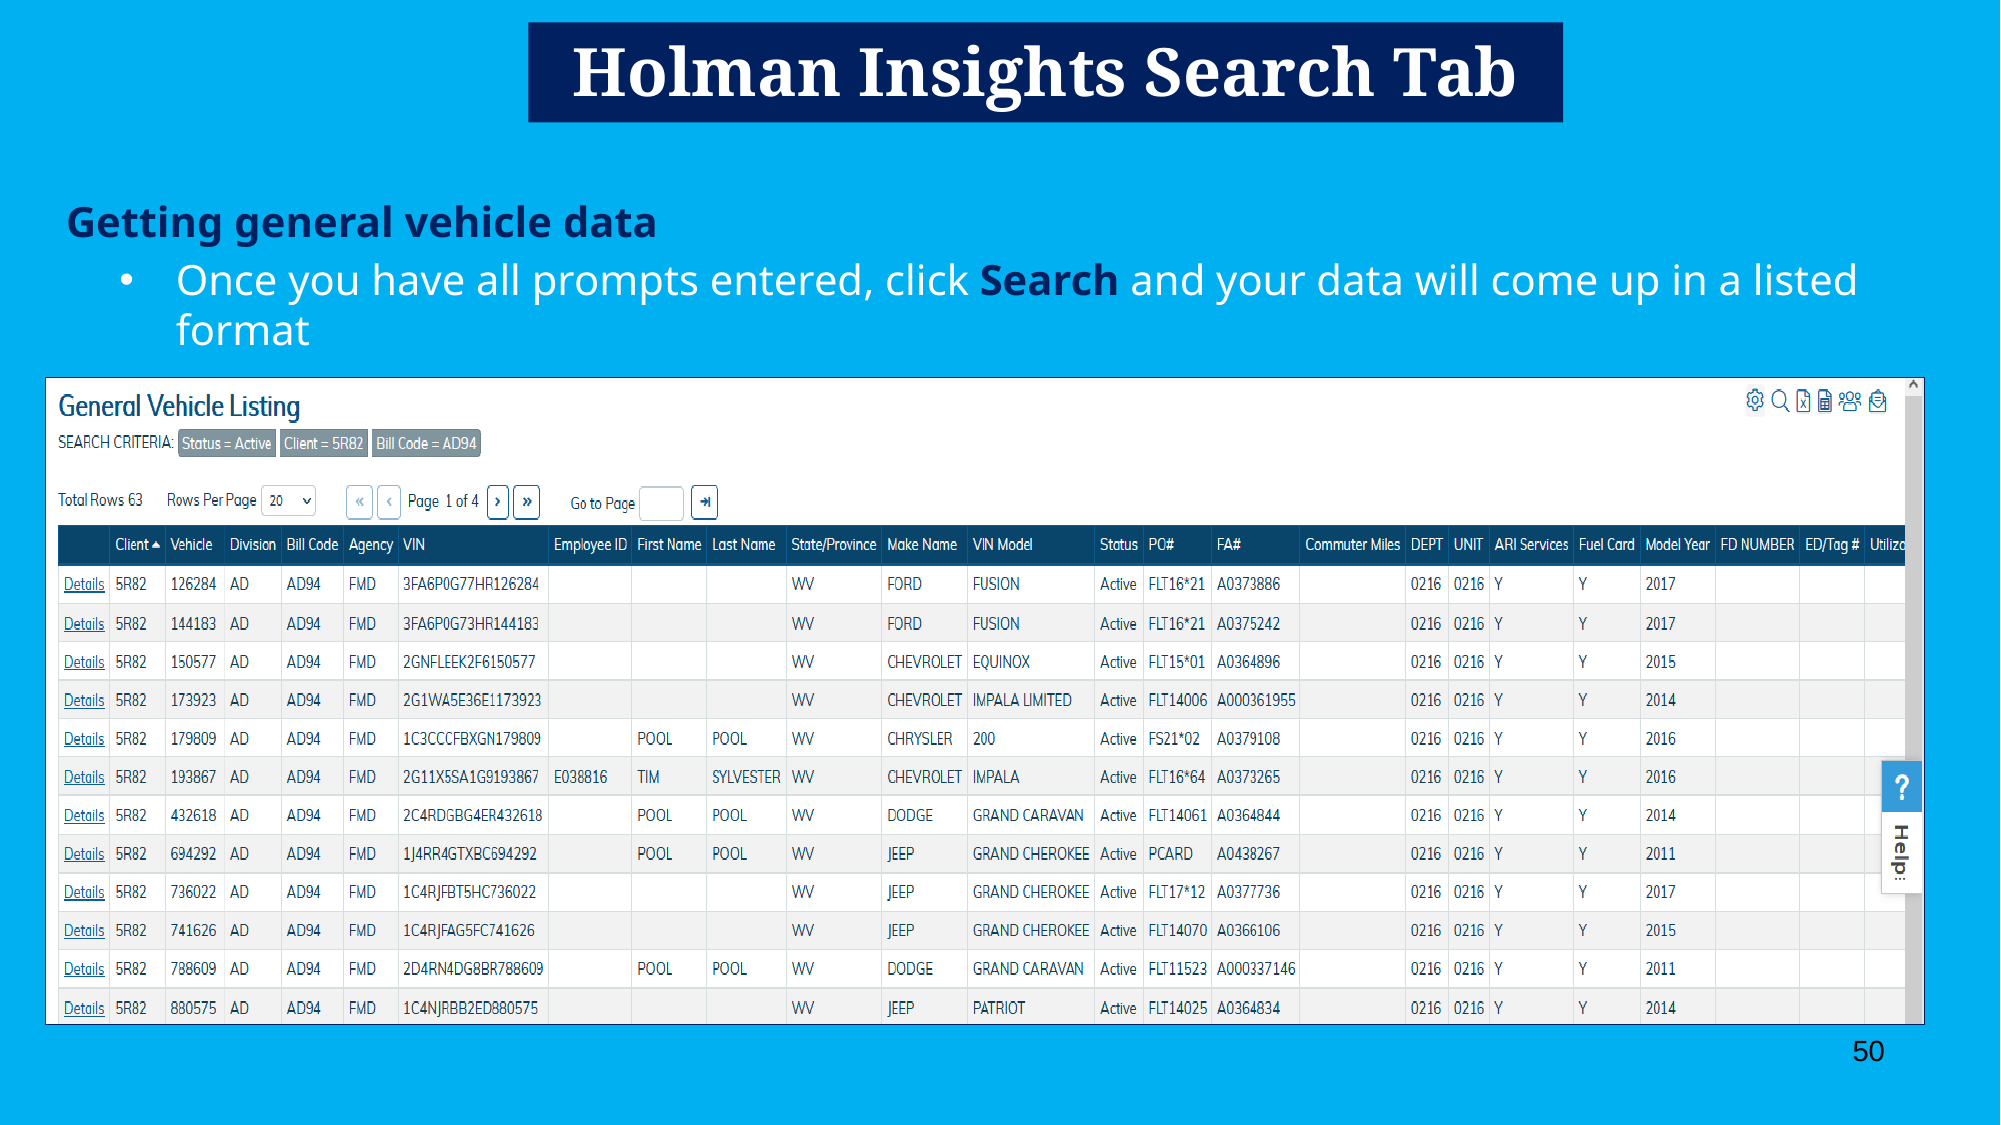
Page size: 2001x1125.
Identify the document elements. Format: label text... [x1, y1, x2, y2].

title Holman Insights Search Tab [528, 22, 1564, 123]
subtitle Getting general vehicle data Once you have all prompts entered, click Search and your data will come up in a listed format [0, 187, 1955, 823]
slide_number 50 [1433, 1025, 1900, 1103]
picture [46, 378, 1924, 1024]
